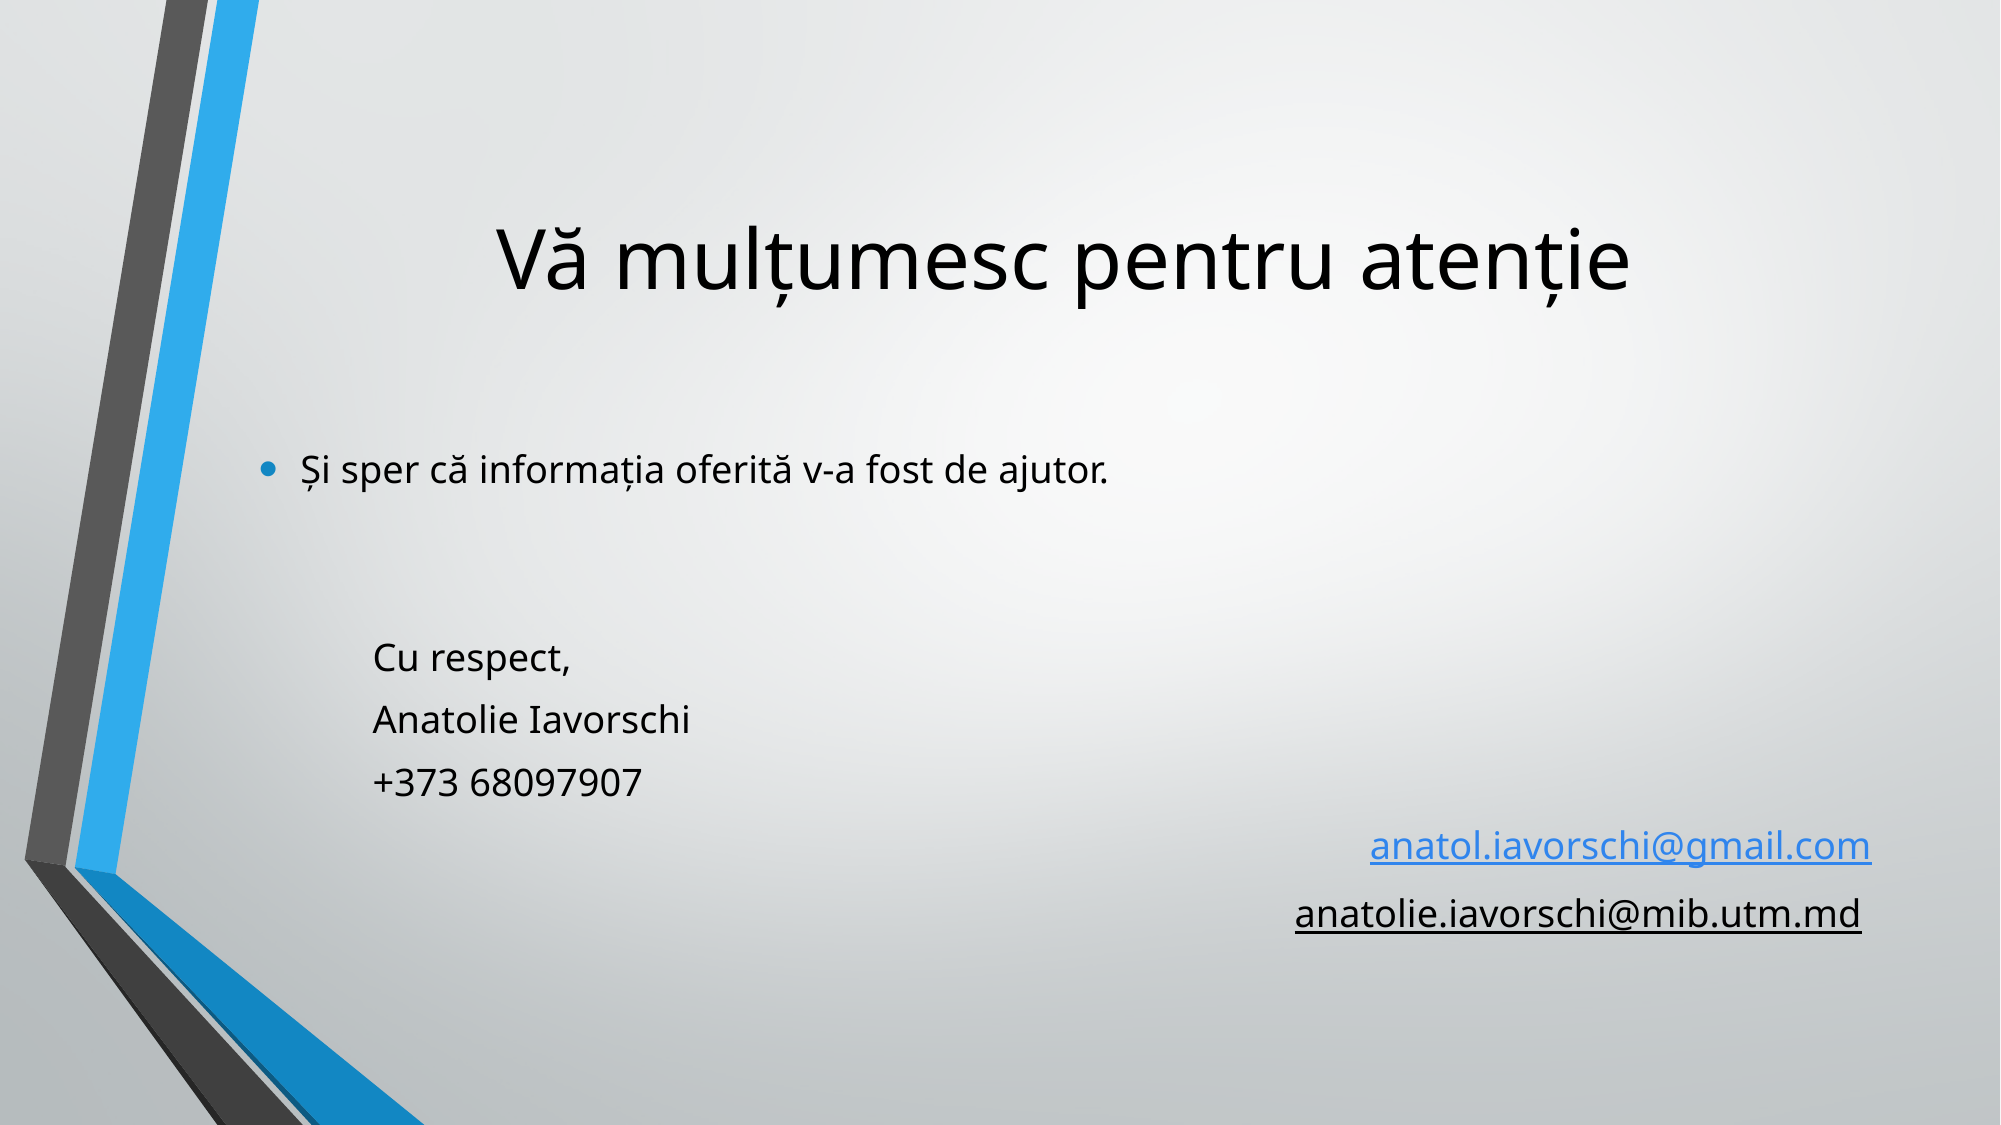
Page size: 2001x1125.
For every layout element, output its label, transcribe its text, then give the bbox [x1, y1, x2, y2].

title Vă mulțumesc pentru atenție [243, 112, 1887, 400]
list Și sper că informația oferită v-a fost de ajutor. Cu respect, Anatolie Iavorschi +373 68097907 anatol.iavorschi@gmail.com anatolie.iavorschi@mib.utm.md [243, 437, 1887, 950]
